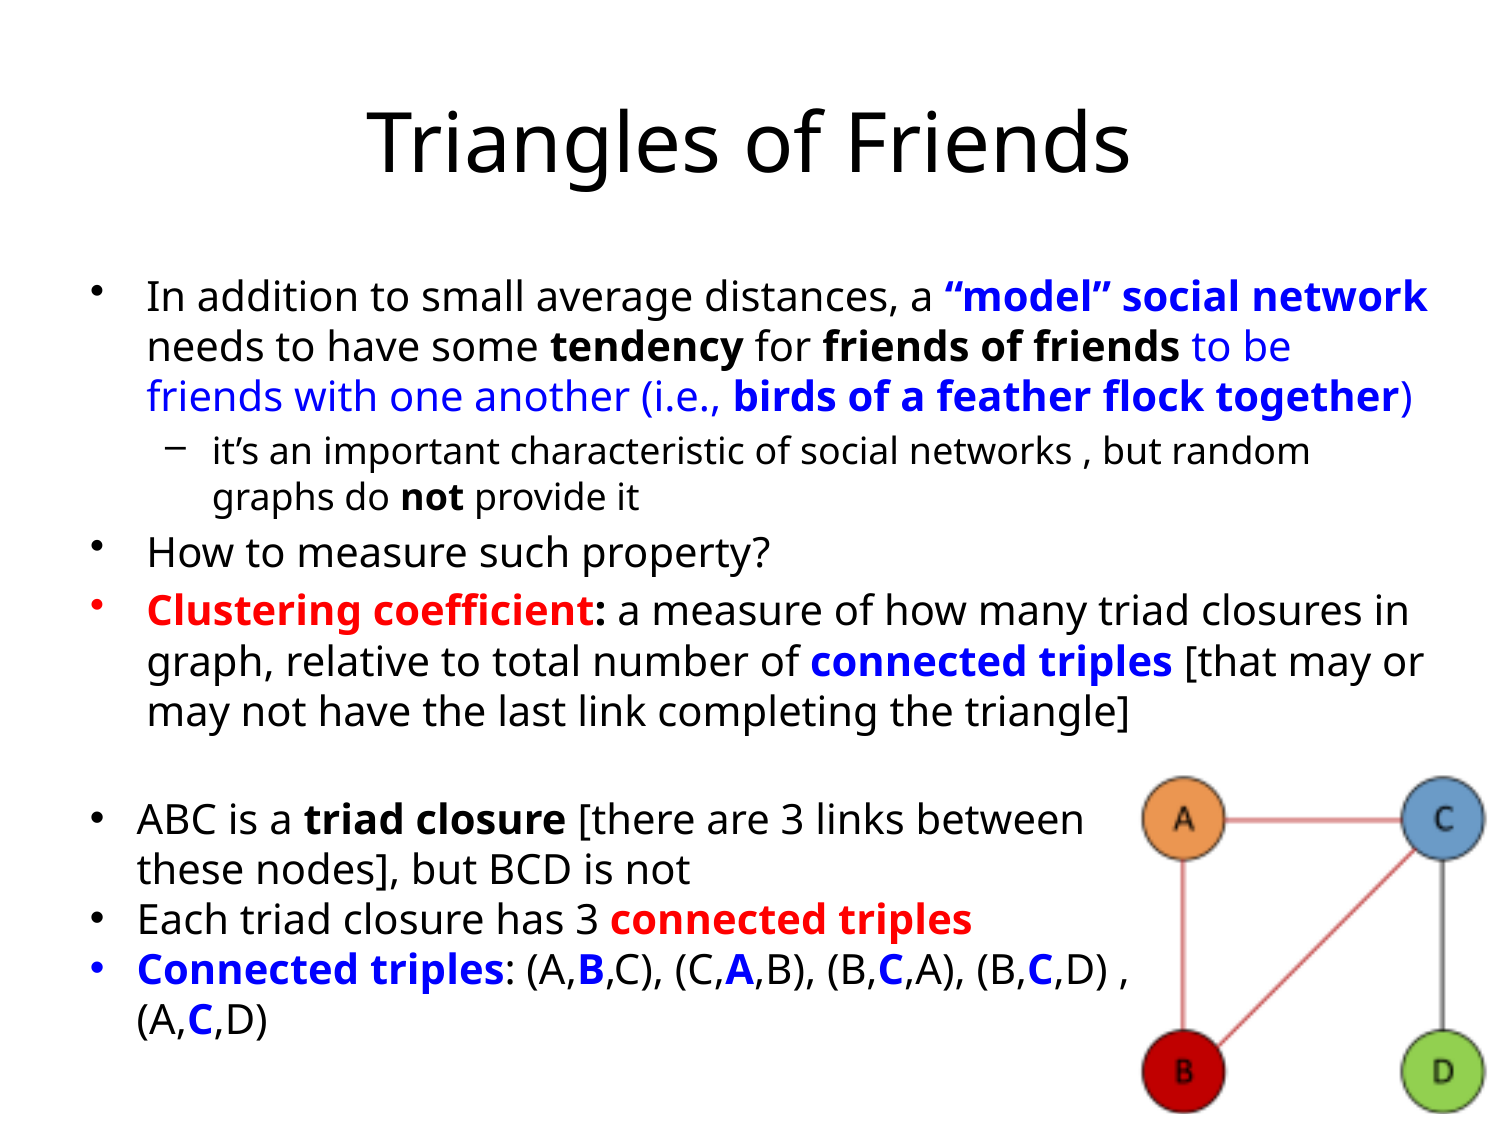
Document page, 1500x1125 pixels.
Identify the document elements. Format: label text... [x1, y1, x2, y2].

title Triangles of Friends [75, 45, 1425, 233]
list In addition to small average distances, a “model” social network needs to have some tendency for friends of friends to be friends with one another (i.e., birds of a feather flock together) it’s an important characteristic of social networks , but random graphs do not provide it How to measure such property? Clustering coefficient: a measure of how many triad closures in graph, relative to total number of connected triples [that may or may not have the last link completing the triangle] [75, 262, 1450, 785]
picture [1137, 774, 1488, 1114]
text_box ABC is a triad closure [there are 3 links between these nodes], but BCD is not Each triad closure has 3 connected triples Connected triples: (A,B,C), (C,A,B), (B,C,A), (B,C,D) , (A,C,D) [74, 785, 1132, 1100]
